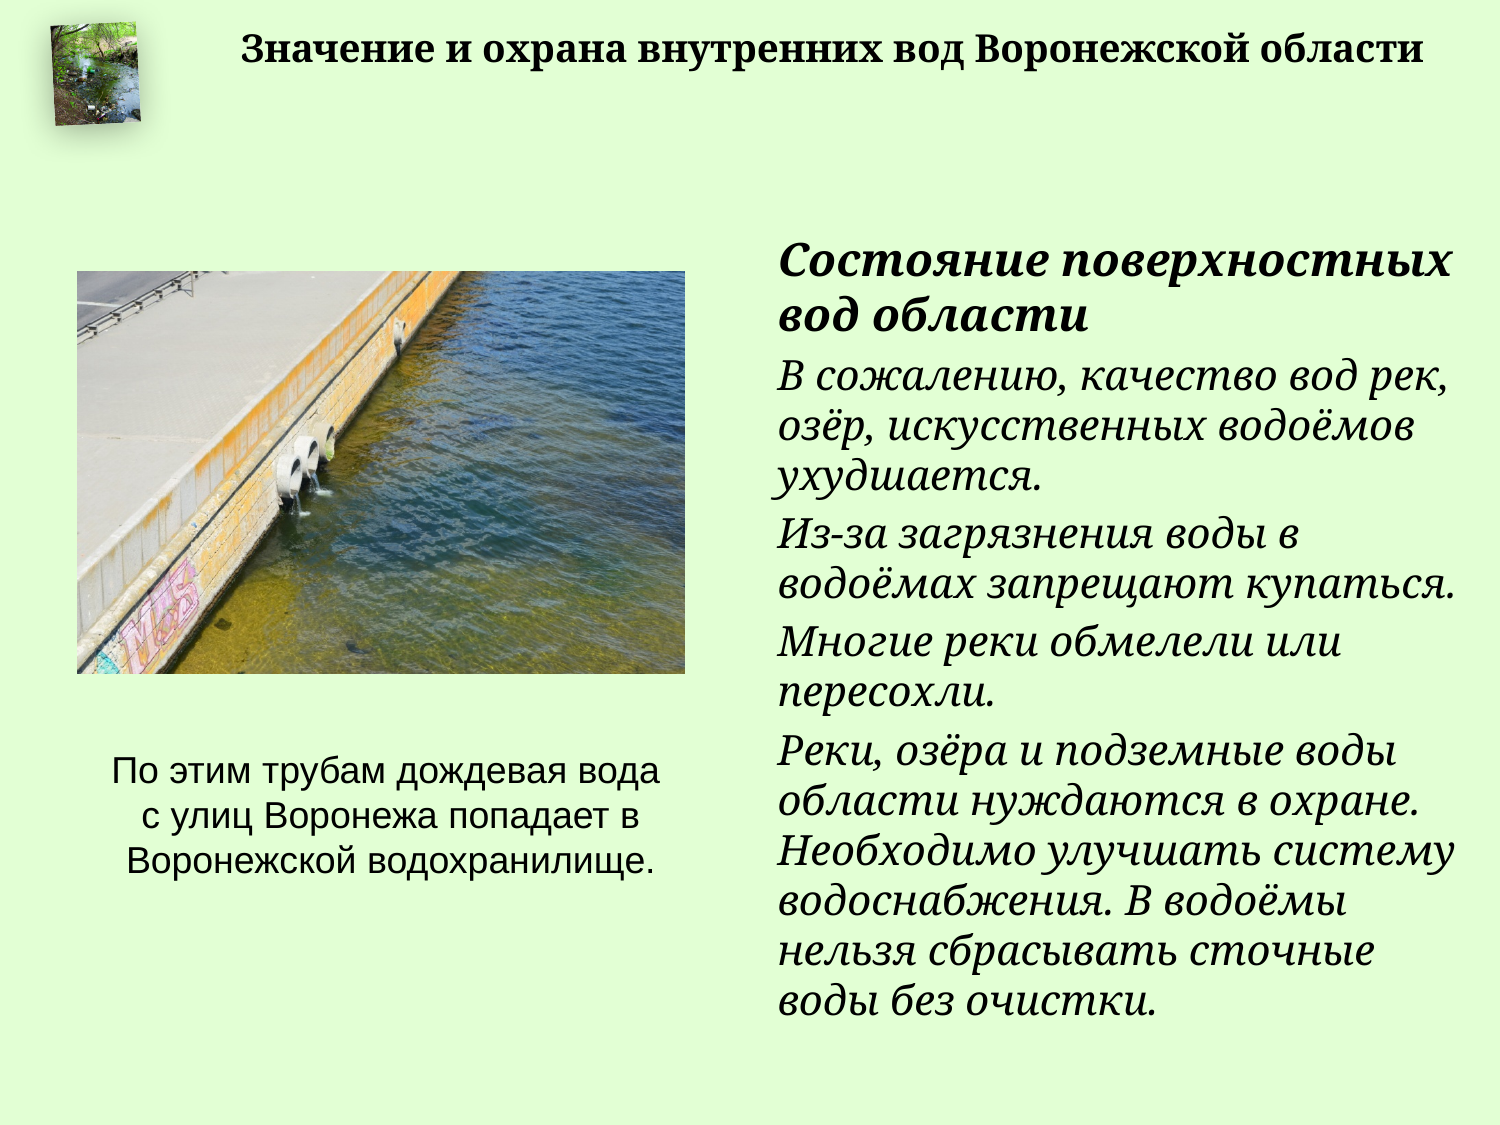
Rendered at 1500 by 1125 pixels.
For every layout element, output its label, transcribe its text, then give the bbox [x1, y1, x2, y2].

list Состояние поверхностных вод области В сожалению, качество вод рек, озёр, искусственных водоёмов ухудшается. Из-за загрязнения воды в водоёмах запрещают купаться. Многие реки обмелели или пересохли. Реки, озёра и подземные воды области нуждаются в охране. Необходимо улучшать систему водоснабжения. В водоёмы нельзя сбрасывать сточные воды без очистки. [762, 222, 1477, 1091]
title Значение и охрана внутренних вод Воронежской области [163, 0, 1500, 94]
picture [51, 22, 141, 126]
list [76, 271, 685, 675]
text_box По этим трубам дождевая вода с улиц Воронежа попадает в Воронежской водохранилище. [96, 738, 686, 888]
